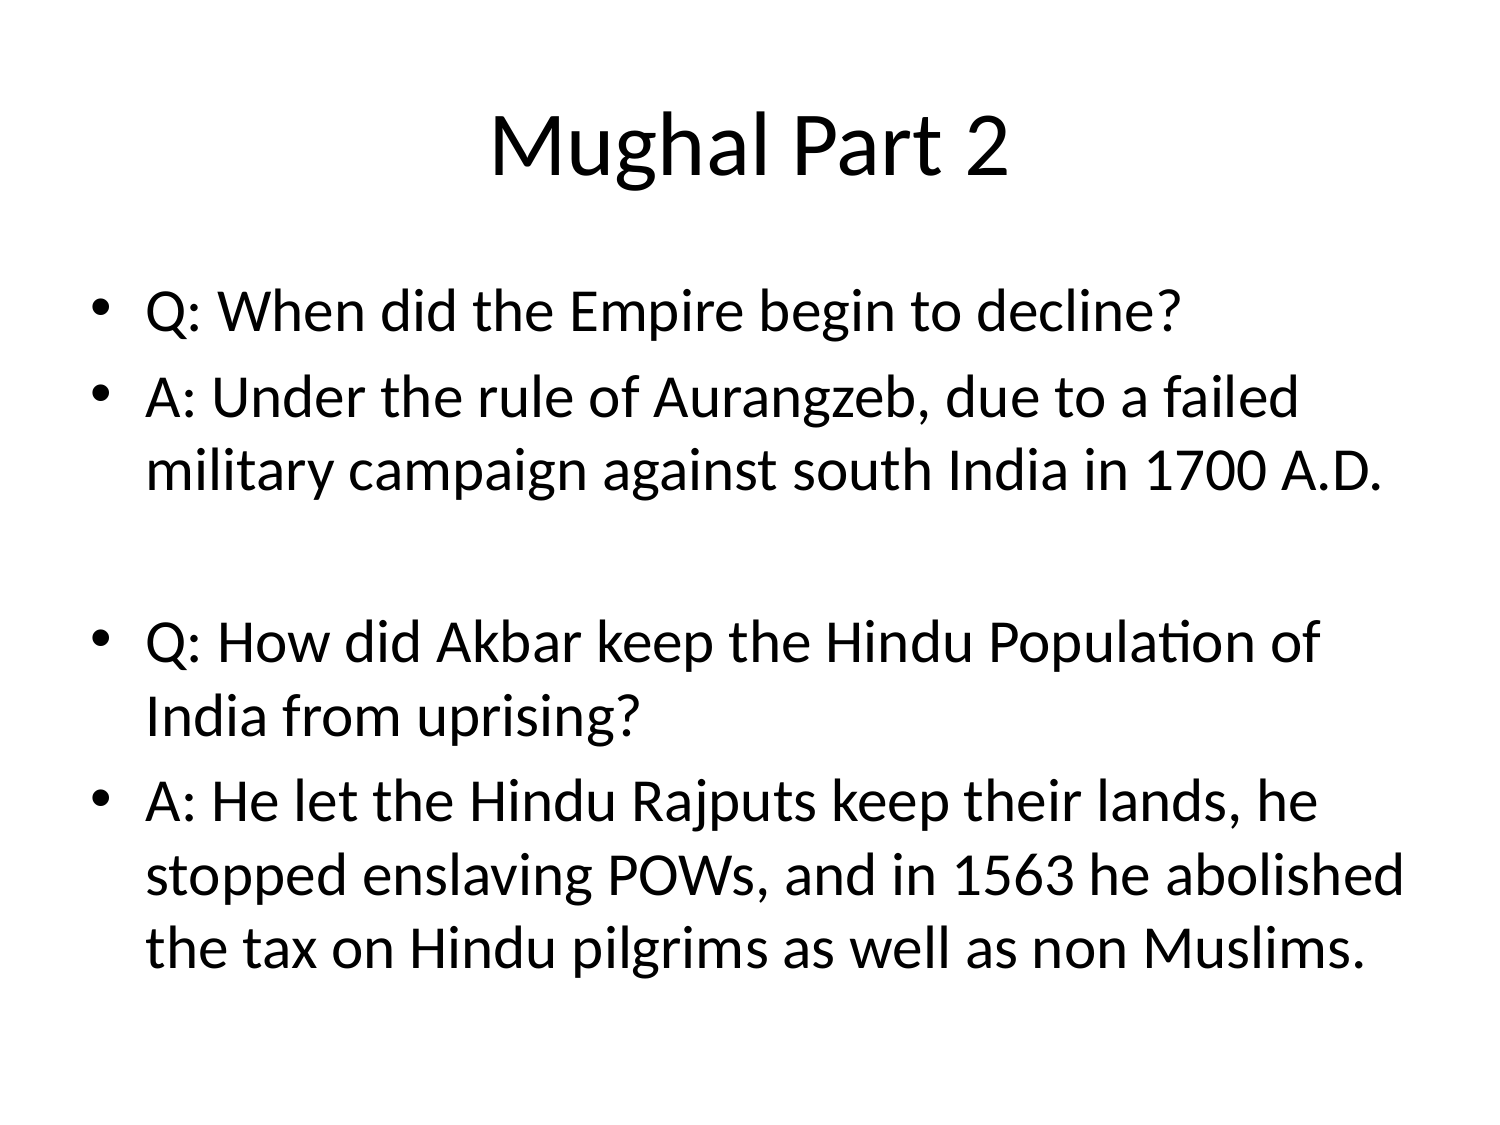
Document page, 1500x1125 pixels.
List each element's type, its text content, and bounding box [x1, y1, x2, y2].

title Mughal Part 2 [75, 45, 1425, 233]
list Q: When did the Empire begin to decline? A: Under the rule of Aurangzeb, due to a failed military campaign against south India in 1700 A.D. Q: How did Akbar keep the Hindu Population of India from uprising? A: He let the Hindu Rajputs keep their lands, he stopped enslaving POWs, and in 1563 he abolished the tax on Hindu pilgrims as well as non Muslims. [75, 262, 1425, 1005]
